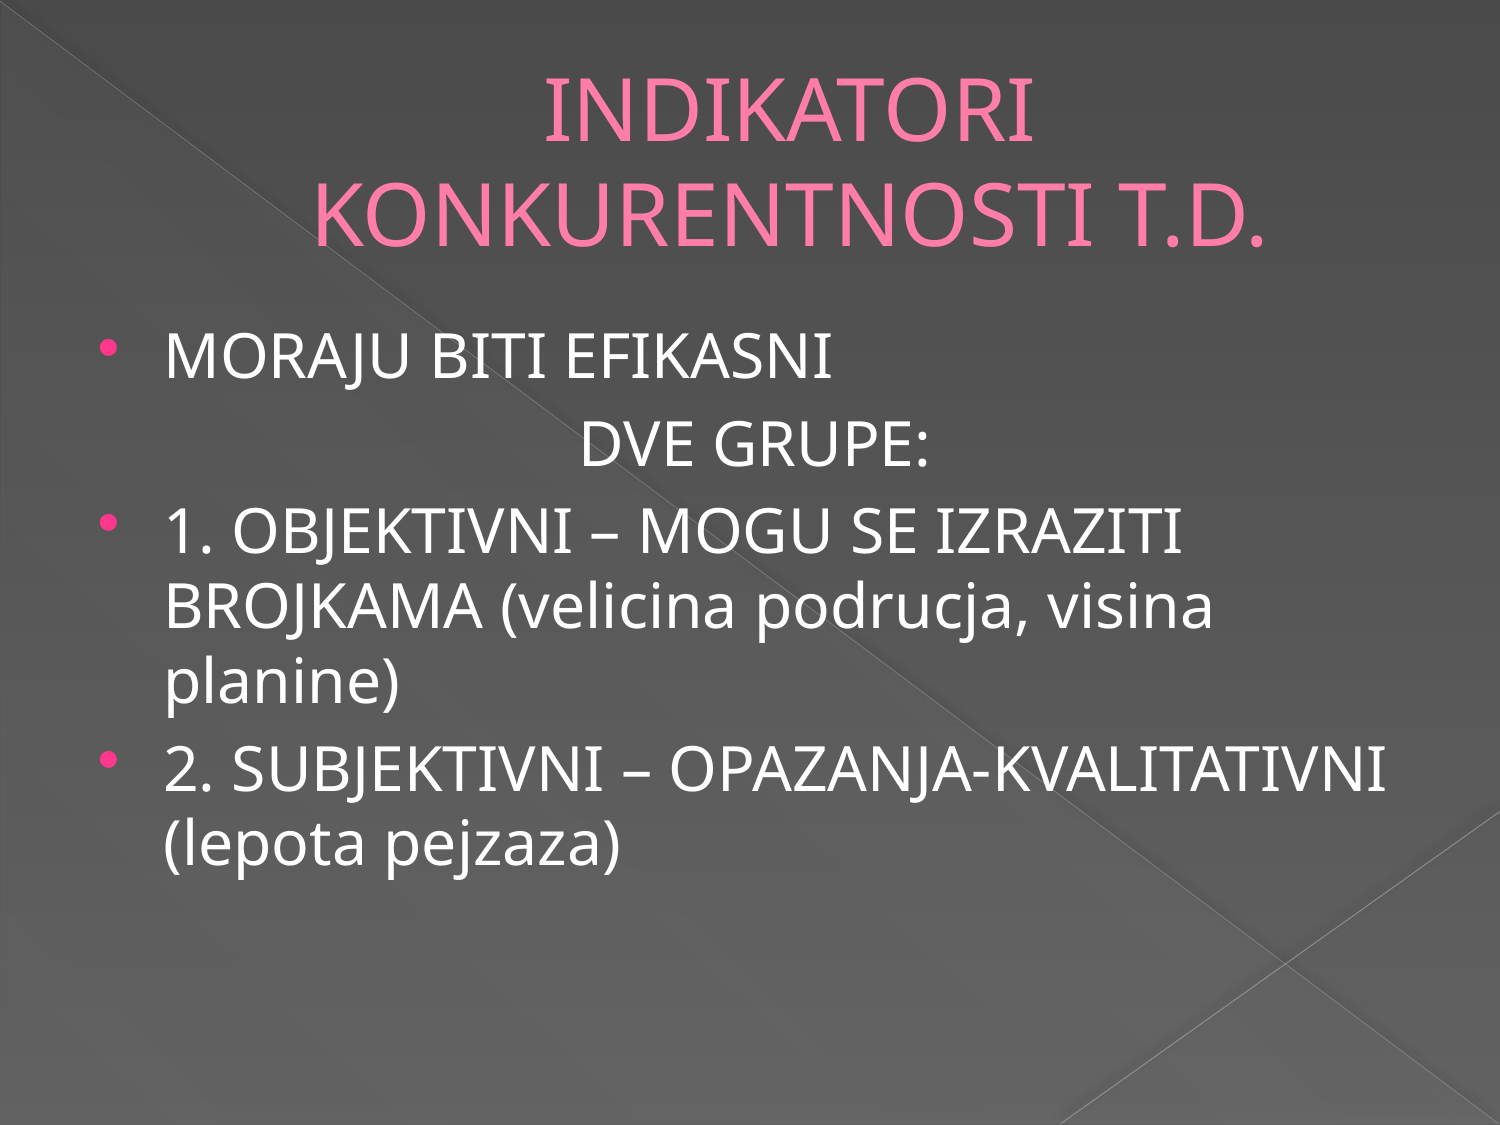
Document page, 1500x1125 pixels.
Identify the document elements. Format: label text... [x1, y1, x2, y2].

list MORAJU BITI EFIKASNI DVE GRUPE: 1. OBJEKTIVNI – MOGU SE IZRAZITI BROJKAMA (velicina podrucja, visina planine) 2. SUBJEKTIVNI – OPAZANJA-KVALITATIVNI (lepota pejzaza) [75, 308, 1425, 1059]
title INDIKATORI KONKURENTNOSTI T.D. [75, 43, 1425, 274]
